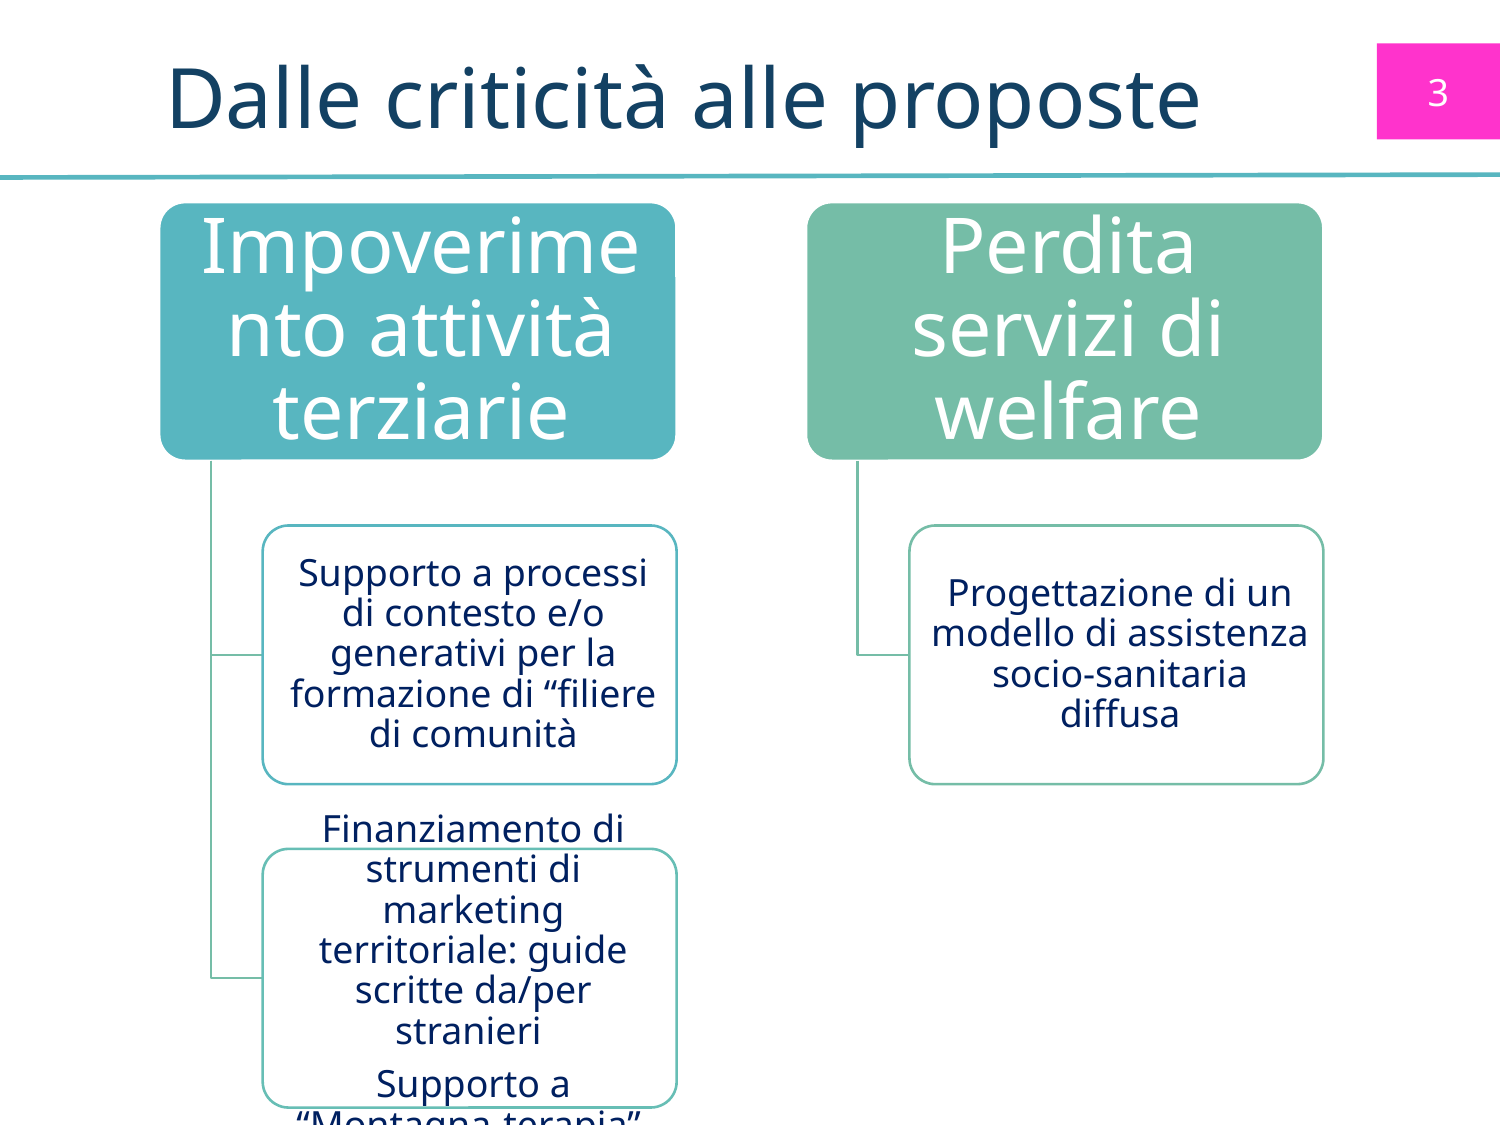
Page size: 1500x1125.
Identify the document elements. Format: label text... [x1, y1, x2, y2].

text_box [14, 201, 1469, 1109]
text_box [0, 174, 1500, 178]
text_box 3 [1376, 42, 1500, 141]
text_box Dalle criticità alle proposte [150, 37, 1332, 153]
